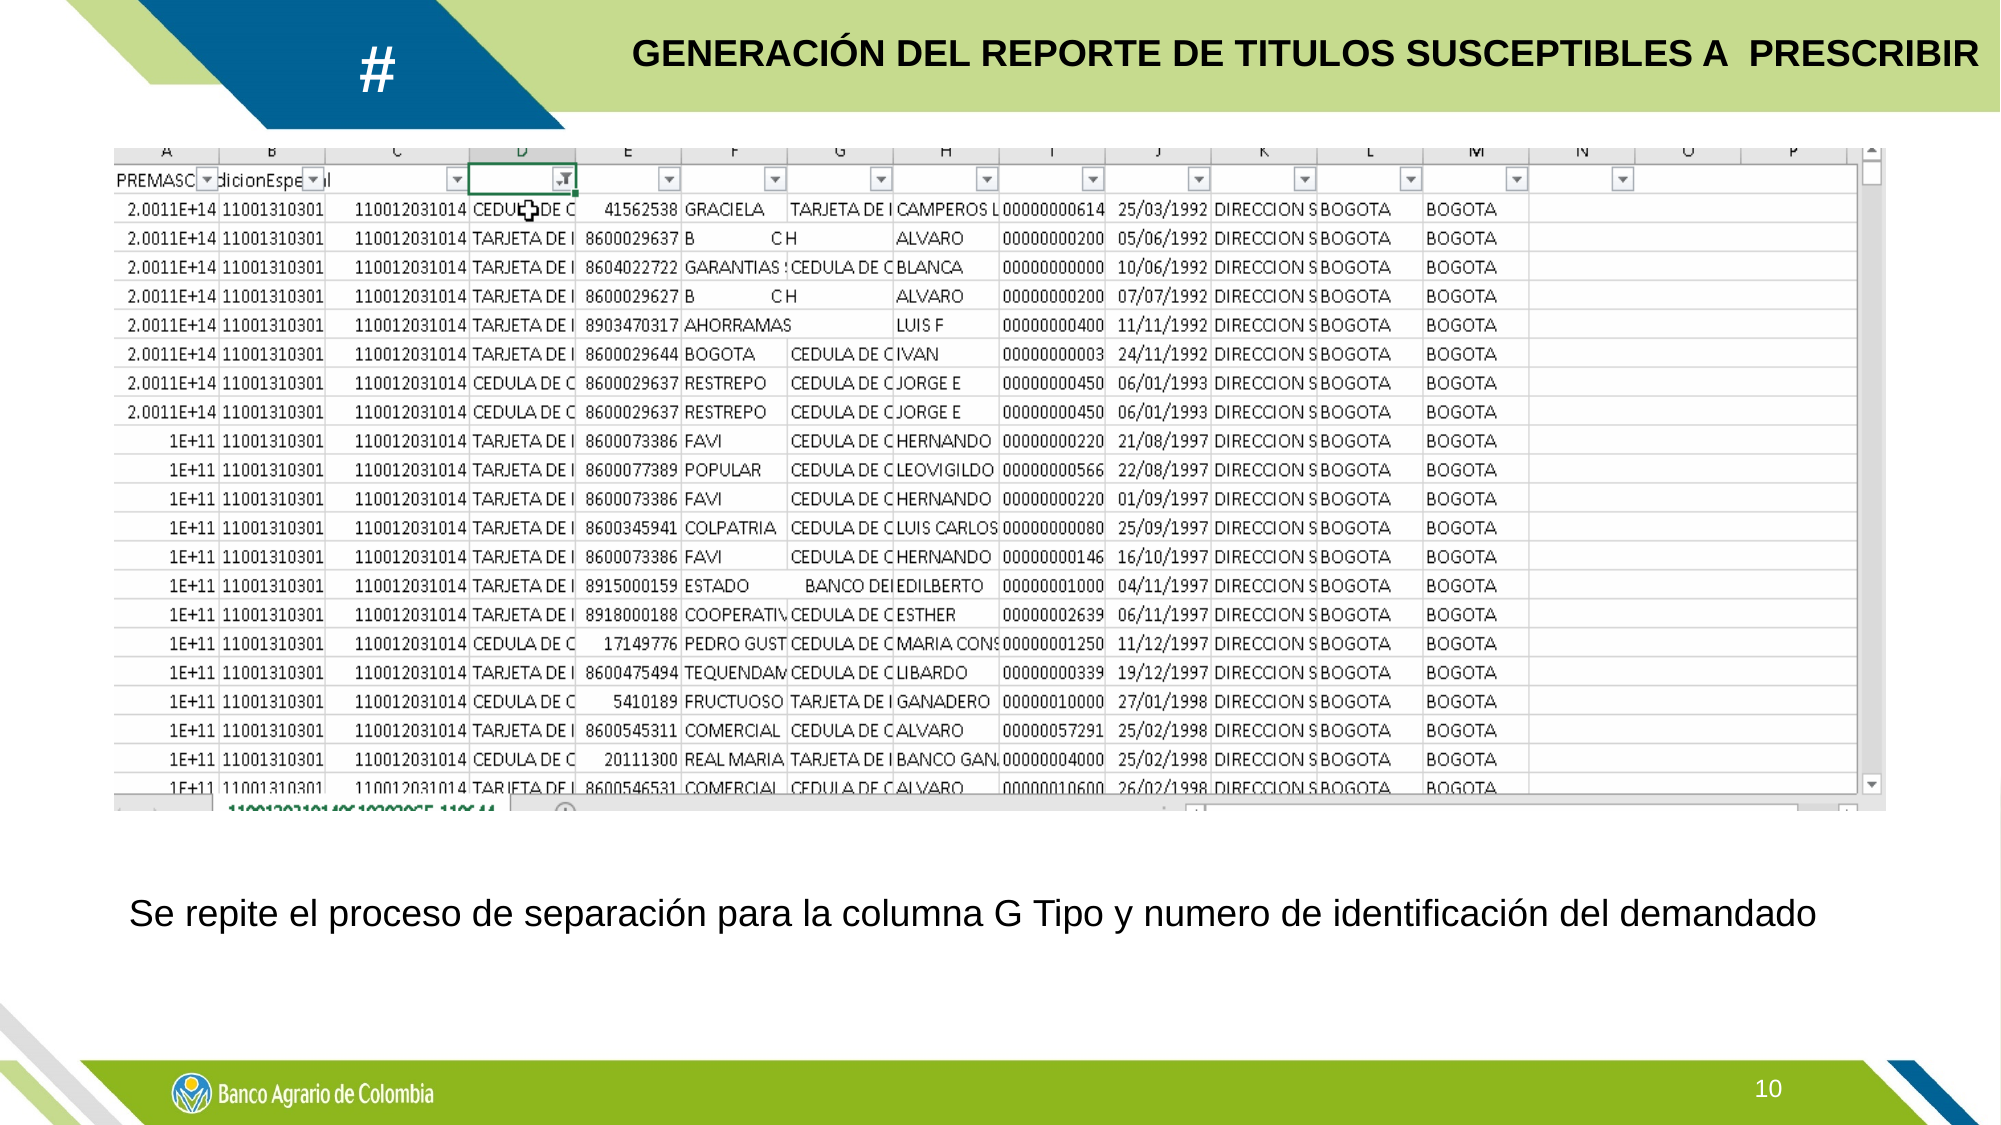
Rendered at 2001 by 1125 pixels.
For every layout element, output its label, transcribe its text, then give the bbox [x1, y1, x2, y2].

picture [0, 0, 2001, 1125]
text_box GENERACIÓN DEL REPORTE DE TITULOS SUSCEPTIBLES A PRESCRIBIR [562, 21, 1996, 81]
text_box Se repite el proceso de separación para la columna G Tipo y numero de identificación del demandado [114, 881, 1922, 942]
slide_number 10 [1330, 1065, 1798, 1111]
